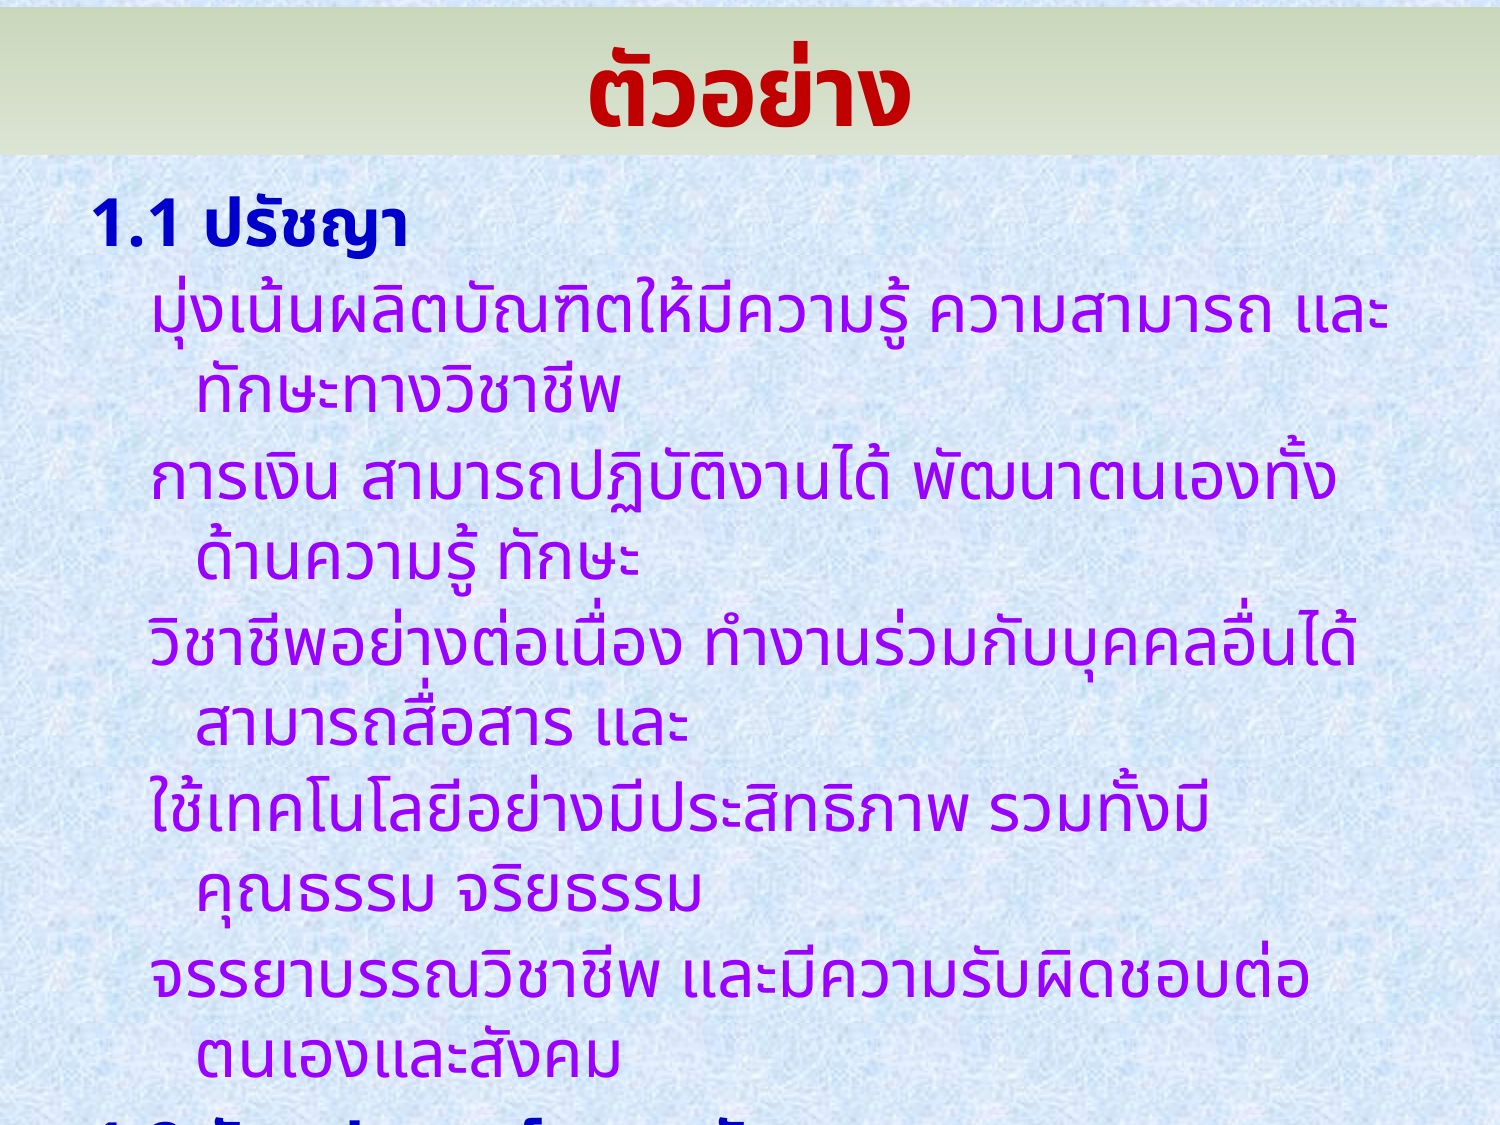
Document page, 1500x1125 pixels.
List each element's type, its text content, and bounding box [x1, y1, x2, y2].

title ตัวอย่าง [0, 7, 1500, 155]
picture [0, 0, 1500, 7]
list 1.1 ปรัชญา มุ่งเน้นผลิตบัณฑิตให้มีความรู้ ความสามารถ และทักษะทางวิชาชีพ การเงิน สามารถปฏิบัติงานได้ พัฒนาตนเองทั้งด้านความรู้ ทักษะ วิชาชีพอย่างต่อเนื่อง ทำงานร่วมกับบุคคลอื่นได้ สามารถสื่อสาร และ ใช้เทคโนโลยีอย่างมีประสิทธิภาพ รวมทั้งมีคุณธรรม จริยธรรม จรรยาบรรณวิชาชีพ และมีความรับผิดชอบต่อตนเองและสังคม 1.2 วัตถุประสงค์ของหลักสูตร 1. เพื่อผลิตบัณฑิตที่มีความซื่อสัตย์สุจริต กตัญญู ความเสียสละ ความอดทน ความเพียรพยายาม ความประหยัด การเคารพต่อกฎหมาย และมีจริยธรรมทางธุรกิจ... [75, 172, 1459, 1059]
picture [0, 155, 1500, 1125]
